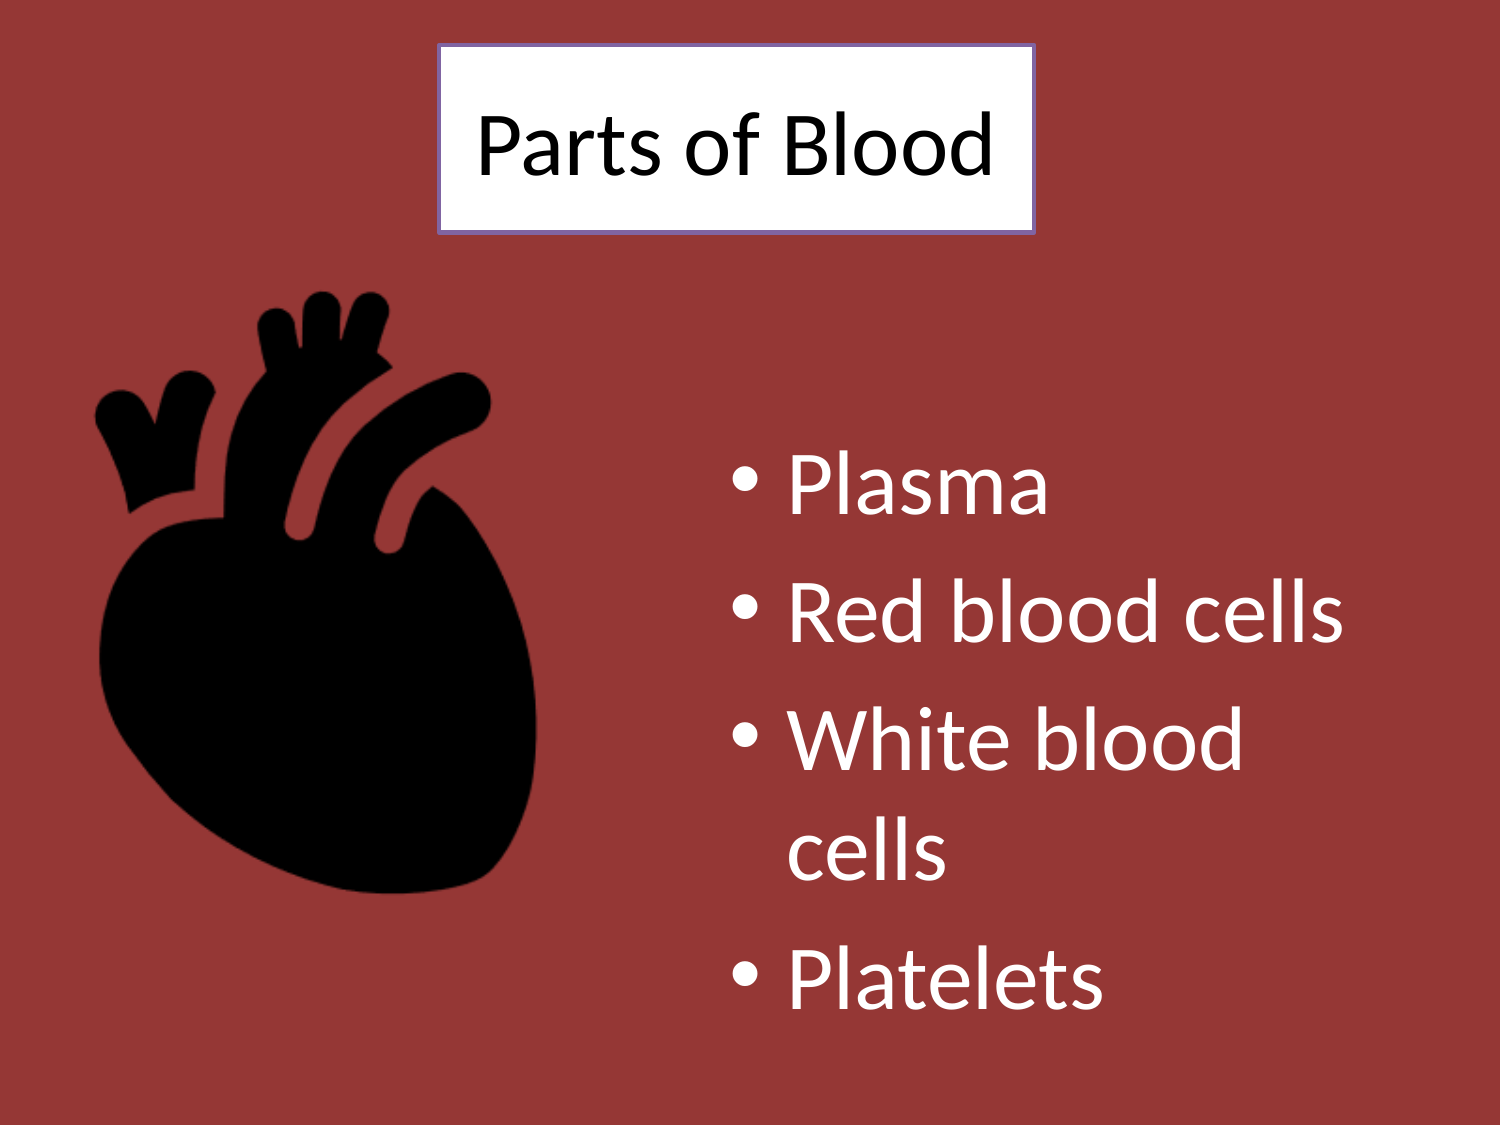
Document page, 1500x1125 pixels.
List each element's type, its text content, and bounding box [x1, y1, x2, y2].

picture [0, 232, 677, 954]
list Plasma Red blood cells White blood cells Platelets [714, 414, 1425, 1039]
title Parts of Blood [437, 43, 1036, 235]
